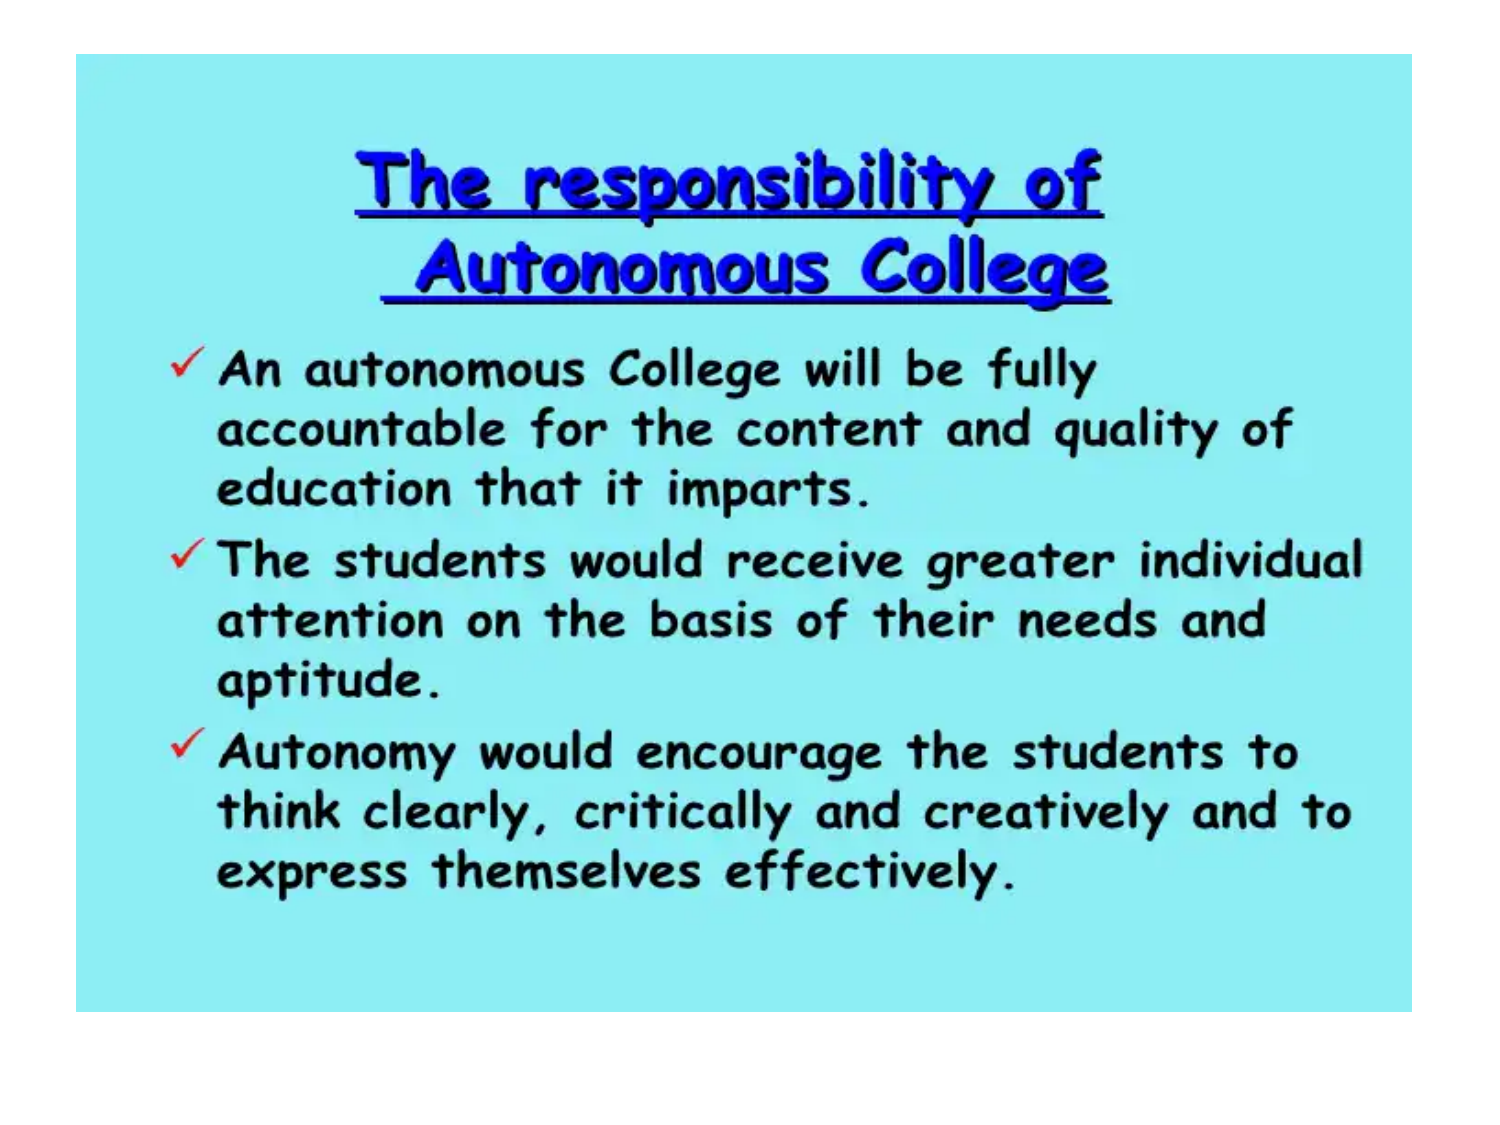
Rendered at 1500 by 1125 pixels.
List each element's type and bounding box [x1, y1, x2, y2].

picture [76, 54, 1412, 1012]
